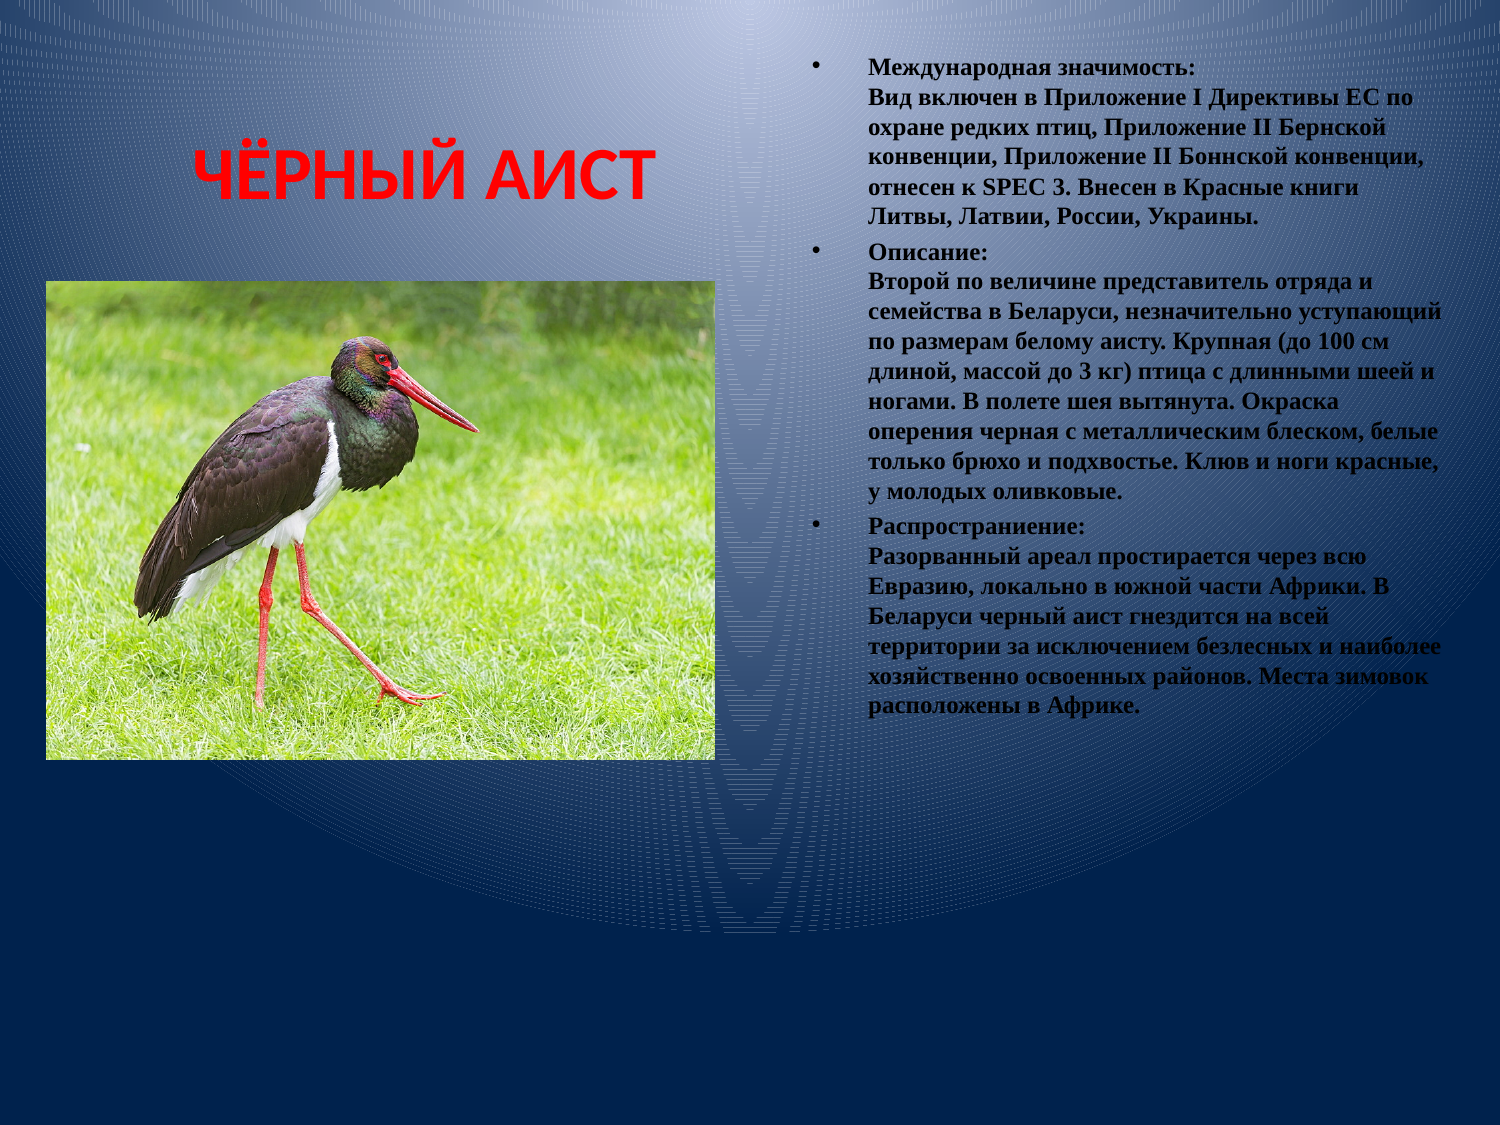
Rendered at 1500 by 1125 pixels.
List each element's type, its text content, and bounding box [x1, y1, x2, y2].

list Международная значимость: Вид включен в Приложение I Директивы ЕС по охране редких птиц, Приложение II Бернской конвенции, Приложение II Боннской конвенции, отнесен к SPEC 3. Внесен в Красные книги Литвы, Латвии, России, Украины. Описание: Второй по величине представитель отряда и семейства в Беларуси, незначительно уступающий по размерам белому аисту. Крупная (до 100 см длиной, массой до 3 кг) птица с длинными шеей и ногами. В полете шея вытянута. Окраска оперения черная с металлическим блеском, белые только брюхо и подхвостье. Клюв и ноги красные, у молодых оливковые. Распространиение: Разорванный ареал простирается через всю Евразию, локально в южной части Африки. В Беларуси черный аист гнездится на всей территории за исключением безлесных и наиболее хозяйственно освоенных районов. Места зимовок расположены в Африке. [796, 42, 1465, 1005]
text_box ЧЁРНЫЙ АИСТ [178, 117, 672, 222]
picture [46, 280, 716, 760]
